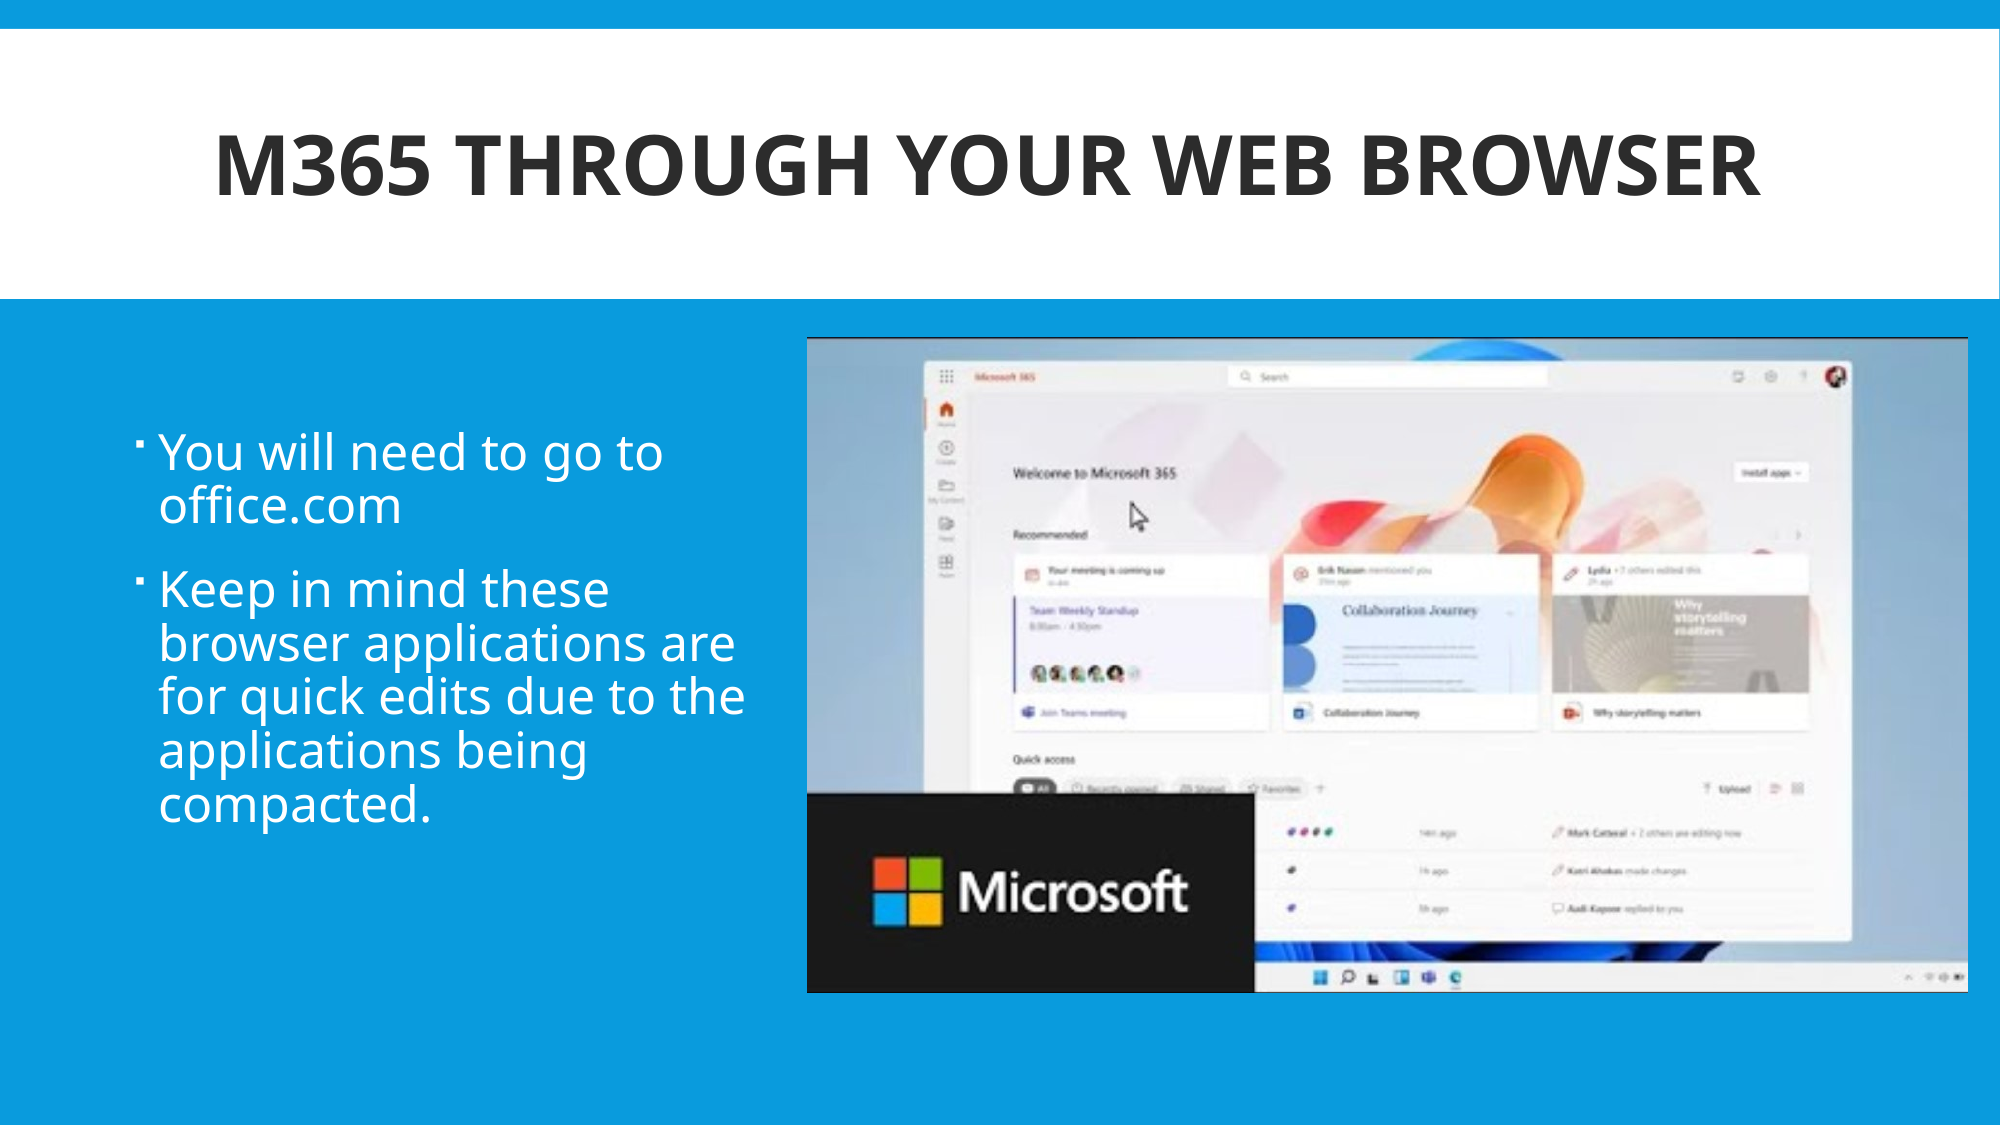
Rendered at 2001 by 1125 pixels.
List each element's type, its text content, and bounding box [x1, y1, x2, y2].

list You will need to go to office.com Keep in mind these browser applications are for quick edits due to the applications being compacted. [113, 419, 804, 1018]
title M365 Through Your Web Browser [197, 46, 1803, 295]
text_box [806, 336, 1969, 994]
